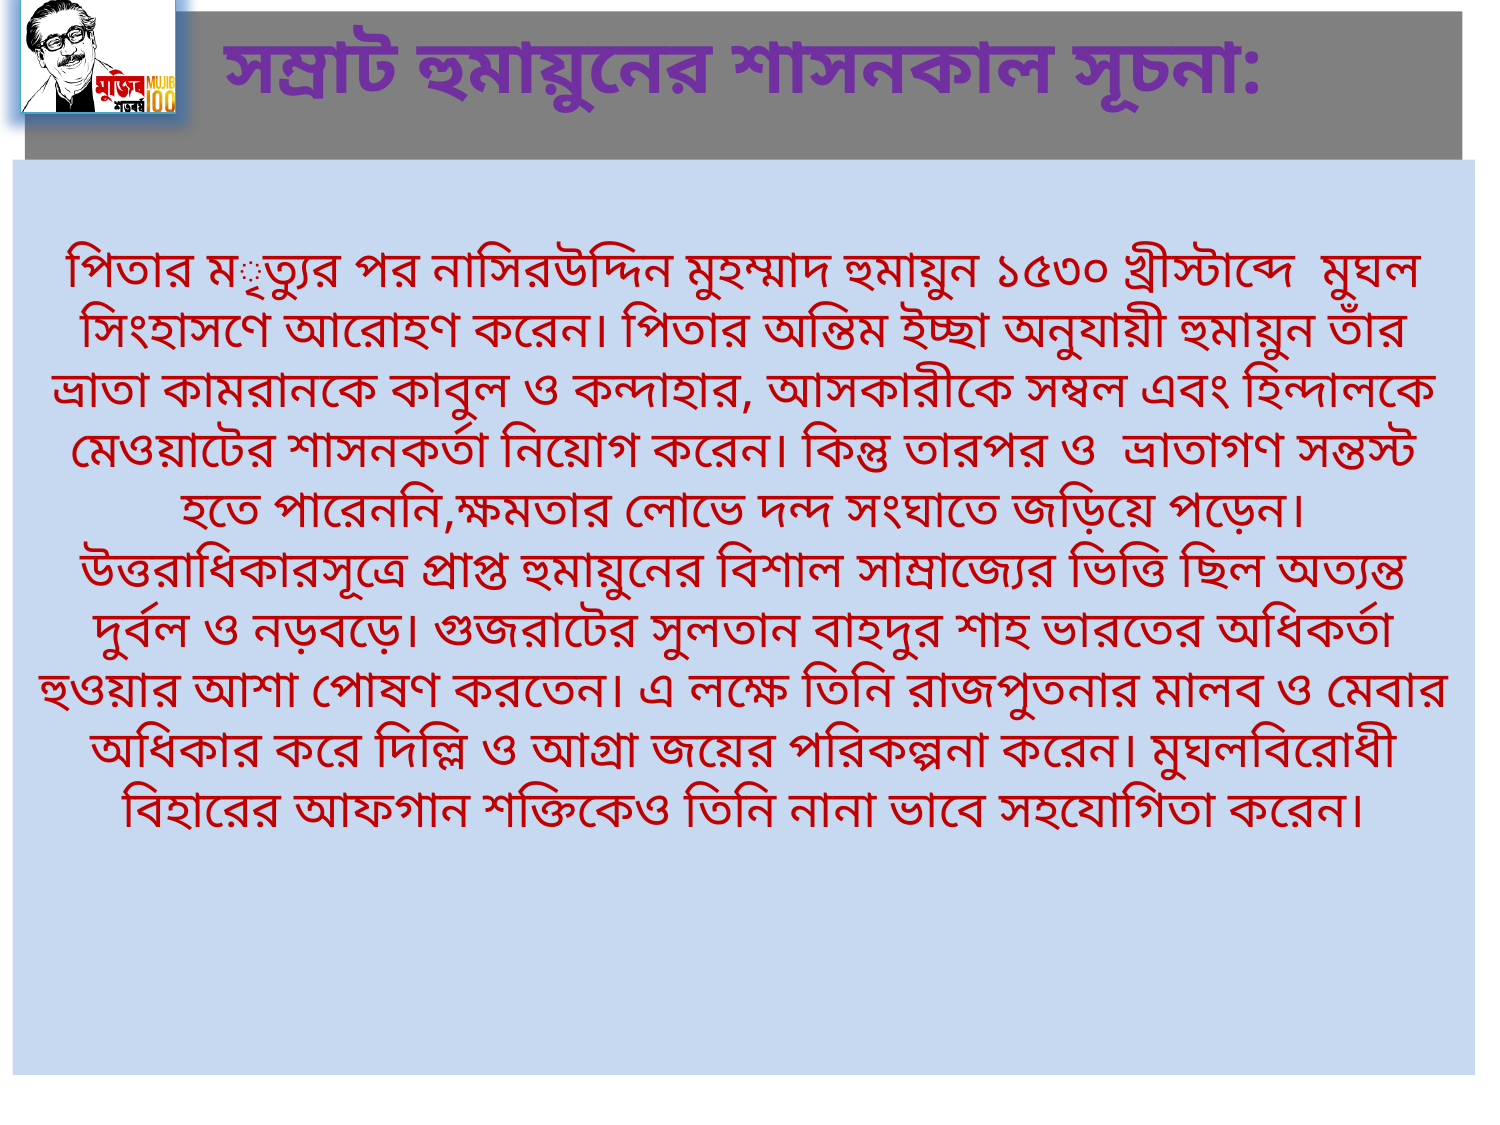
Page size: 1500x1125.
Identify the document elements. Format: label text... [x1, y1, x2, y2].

title সম্রাট হুমায়ুনের শাসনকাল সূচনা: [24, 11, 1463, 159]
subtitle পিতার মৃত্যুর পর নাসিরউদ্দিন মুহম্মাদ হুমায়ুন ১৫৩০ খ্রীস্টাব্দে মুঘল সিংহাসণে আরোহণ করেন। পিতার অন্তিম ইচ্ছা অনুযায়ী হুমায়ুন তাঁর ভ্রাতা কামরানকে কাবুল ও কন্দাহার, আসকারীকে সম্বল এবং হিন্দালকে মেওয়াটের শাসনকর্তা নিয়োগ করেন। কিন্তু তারপর ও ভ্রাতাগণ সন্তস্ট হতে পারেননি,ক্ষমতার লোভে দন্দ সংঘাতে জড়িয়ে পড়েন।উত্তরাধিকারসূত্রে প্রাপ্ত হুমায়ুনের বিশাল সাম্রাজ্যের ভিত্তি ছিল অত্যন্ত দুর্বল ও নড়বড়ে। গুজরাটের সুলতান বাহদুর শাহ ভারতের অধিকর্তা হুওয়ার আশা পোষণ করতেন। এ লক্ষে তিনি রাজপুতনার মালব ও মেবার অধিকার করে দিল্লি ও আগ্রা জয়ের পরিকল্পনা করেন। মুঘলবিরোধী বিহারের আফগান শক্তিকেও তিনি নানা ভাবে সহযোগিতা করেন। [12, 159, 1475, 1075]
picture [21, 0, 176, 113]
